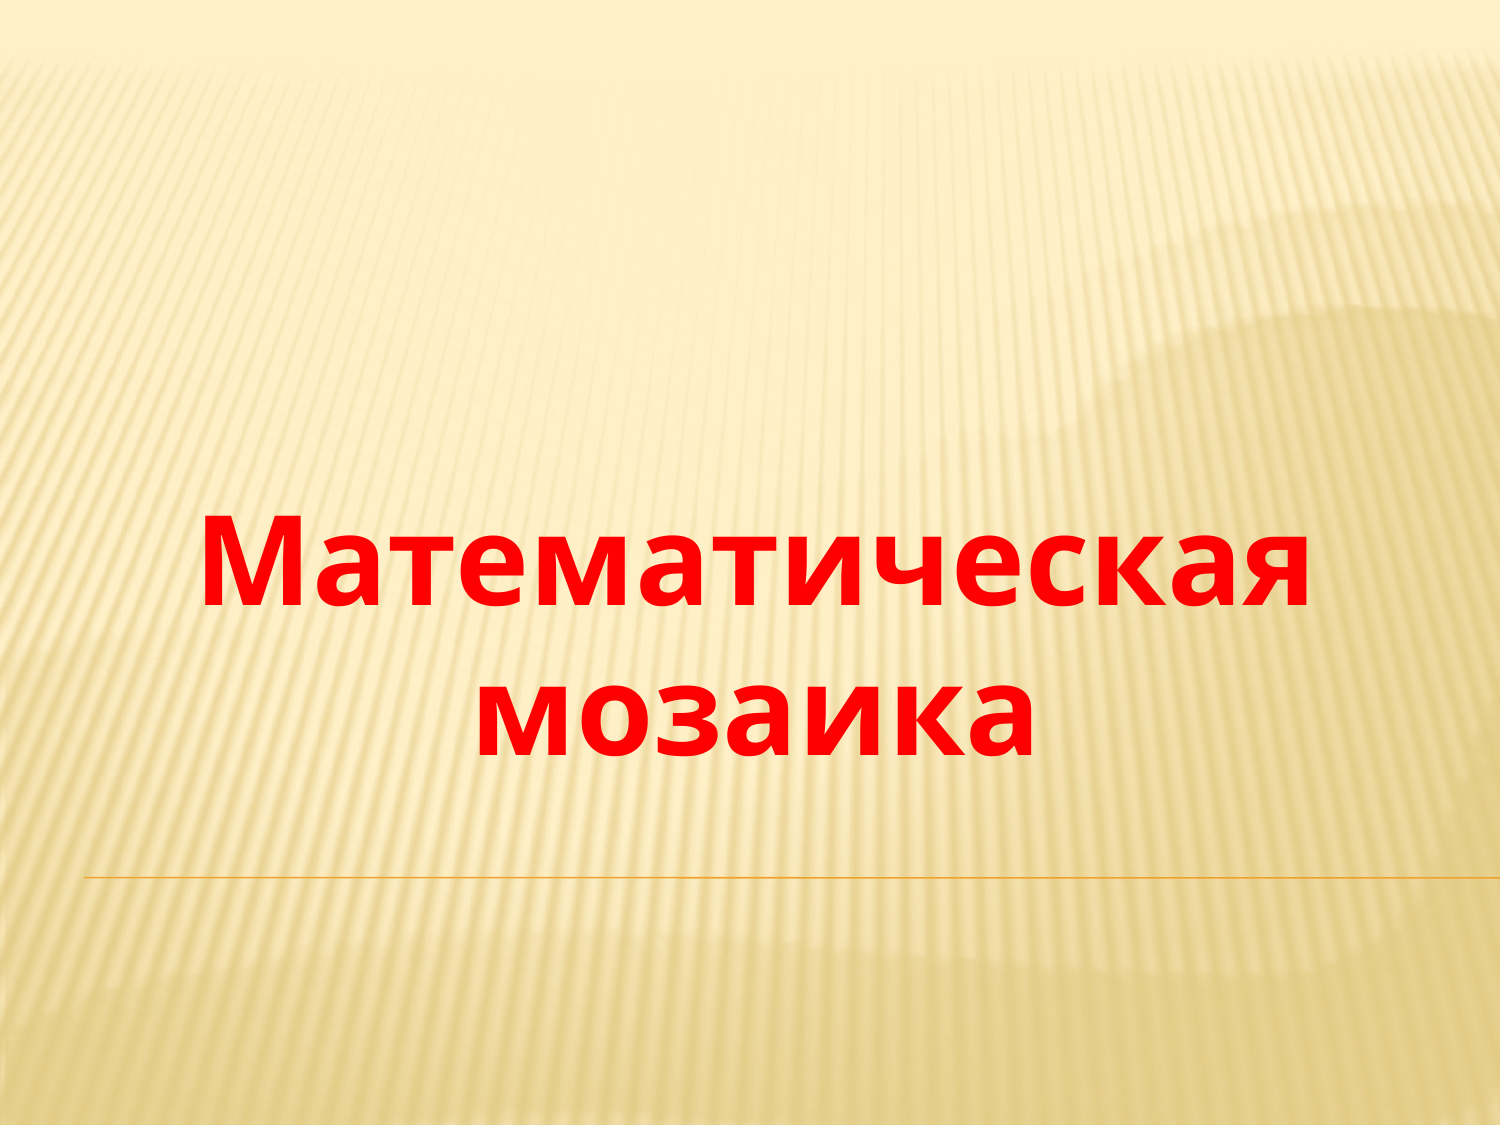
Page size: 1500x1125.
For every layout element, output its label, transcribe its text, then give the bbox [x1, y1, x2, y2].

subtitle Математическая мозаика [62, 373, 1450, 788]
